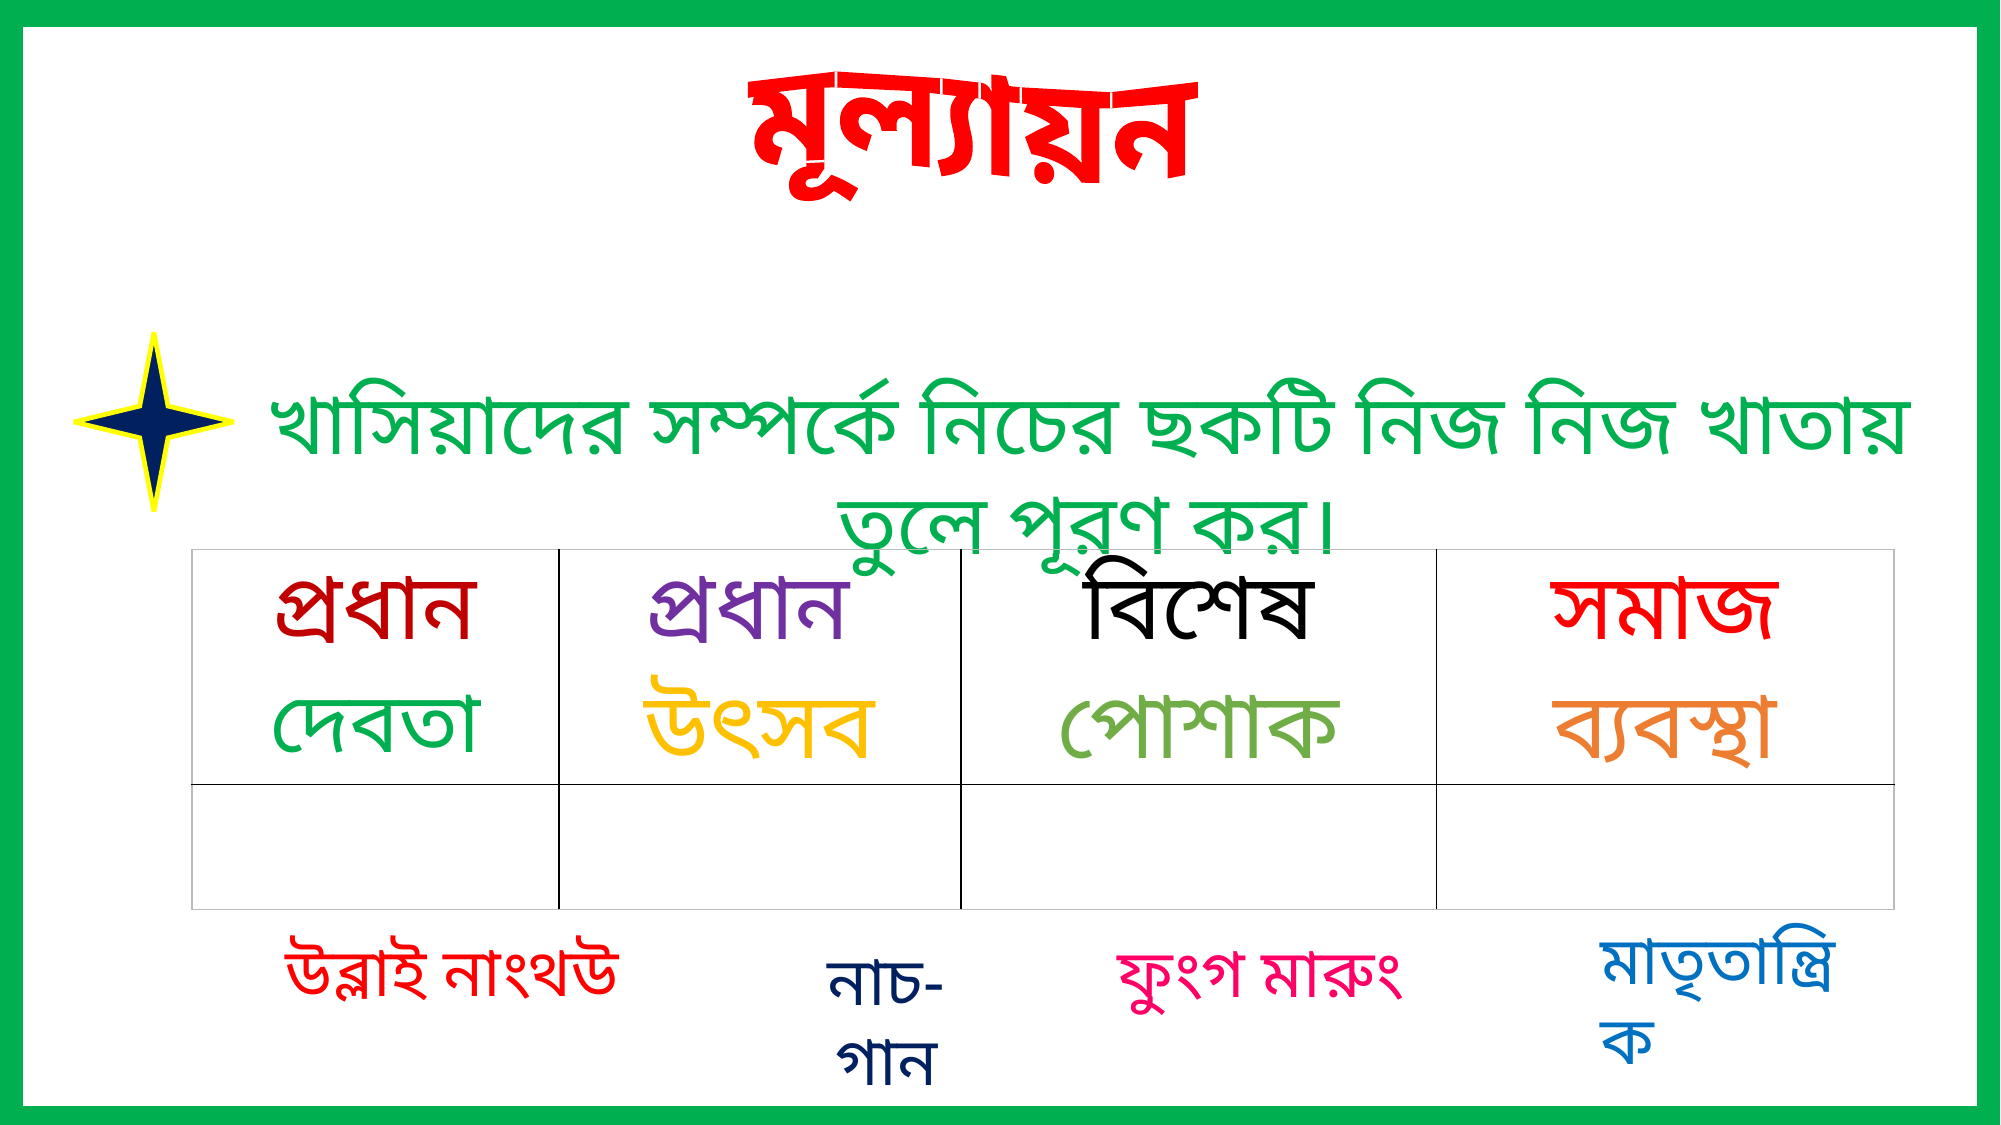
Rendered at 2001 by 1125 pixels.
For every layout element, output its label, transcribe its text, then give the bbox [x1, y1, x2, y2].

table_cell [1437, 785, 1893, 909]
text_box খাসিয়াদের সম্পর্কে নিচের ছকটি নিজ নিজ খাতায় তুলে পূরণ কর। [233, 363, 1944, 579]
text_box উব্লাই নাংথউ [246, 922, 677, 1018]
table_header বিশেষ পোশাক [962, 550, 1436, 784]
text_box মাতৃতান্ত্রিক [1585, 910, 1878, 1085]
table_cell [962, 785, 1436, 909]
text_box নাচ-গান [764, 931, 1009, 1106]
text_box [0, 3, 2000, 1125]
table_header প্রধান উৎসব [560, 550, 960, 784]
table_header প্রধান দেবতা [193, 550, 558, 784]
table_cell [560, 785, 960, 909]
text_box [73, 332, 235, 512]
table_header সমাজ ব্যবস্থা [1437, 550, 1893, 784]
table_cell [193, 785, 558, 909]
text_box ফুংগ মারুং [1051, 923, 1504, 1018]
